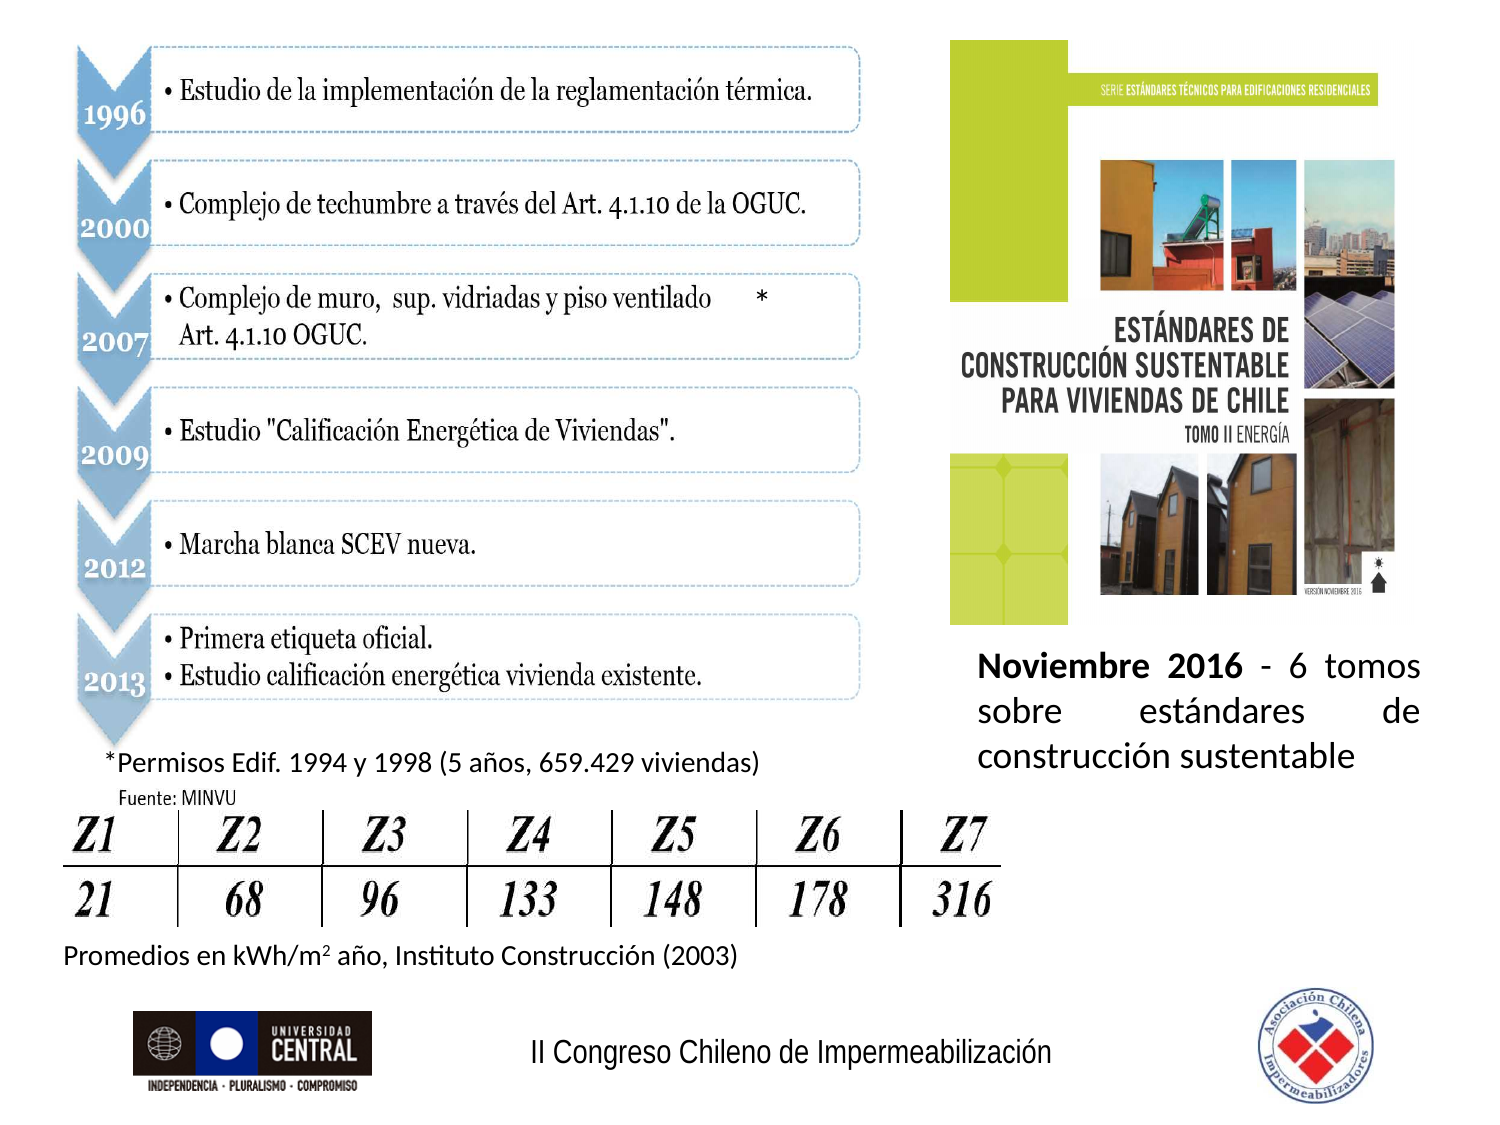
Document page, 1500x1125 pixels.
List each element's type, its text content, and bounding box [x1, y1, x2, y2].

text_box Noviembre 2016 - 6 tomos sobre estándares de construcción sustentable [962, 633, 1436, 784]
text_box Promedios en kWh/m2 año, Instituto Construcción (2003) [48, 928, 869, 979]
picture [950, 40, 1414, 625]
picture [63, 31, 1001, 928]
text_box II Congreso Chileno de Impermeabilización [179, 977, 1404, 1123]
picture [133, 1011, 373, 1091]
picture [1257, 987, 1374, 1104]
text_box *Permisos Edif. 1994 y 1998 (5 años, 659.429 viviendas) [871, 736, 1197, 787]
